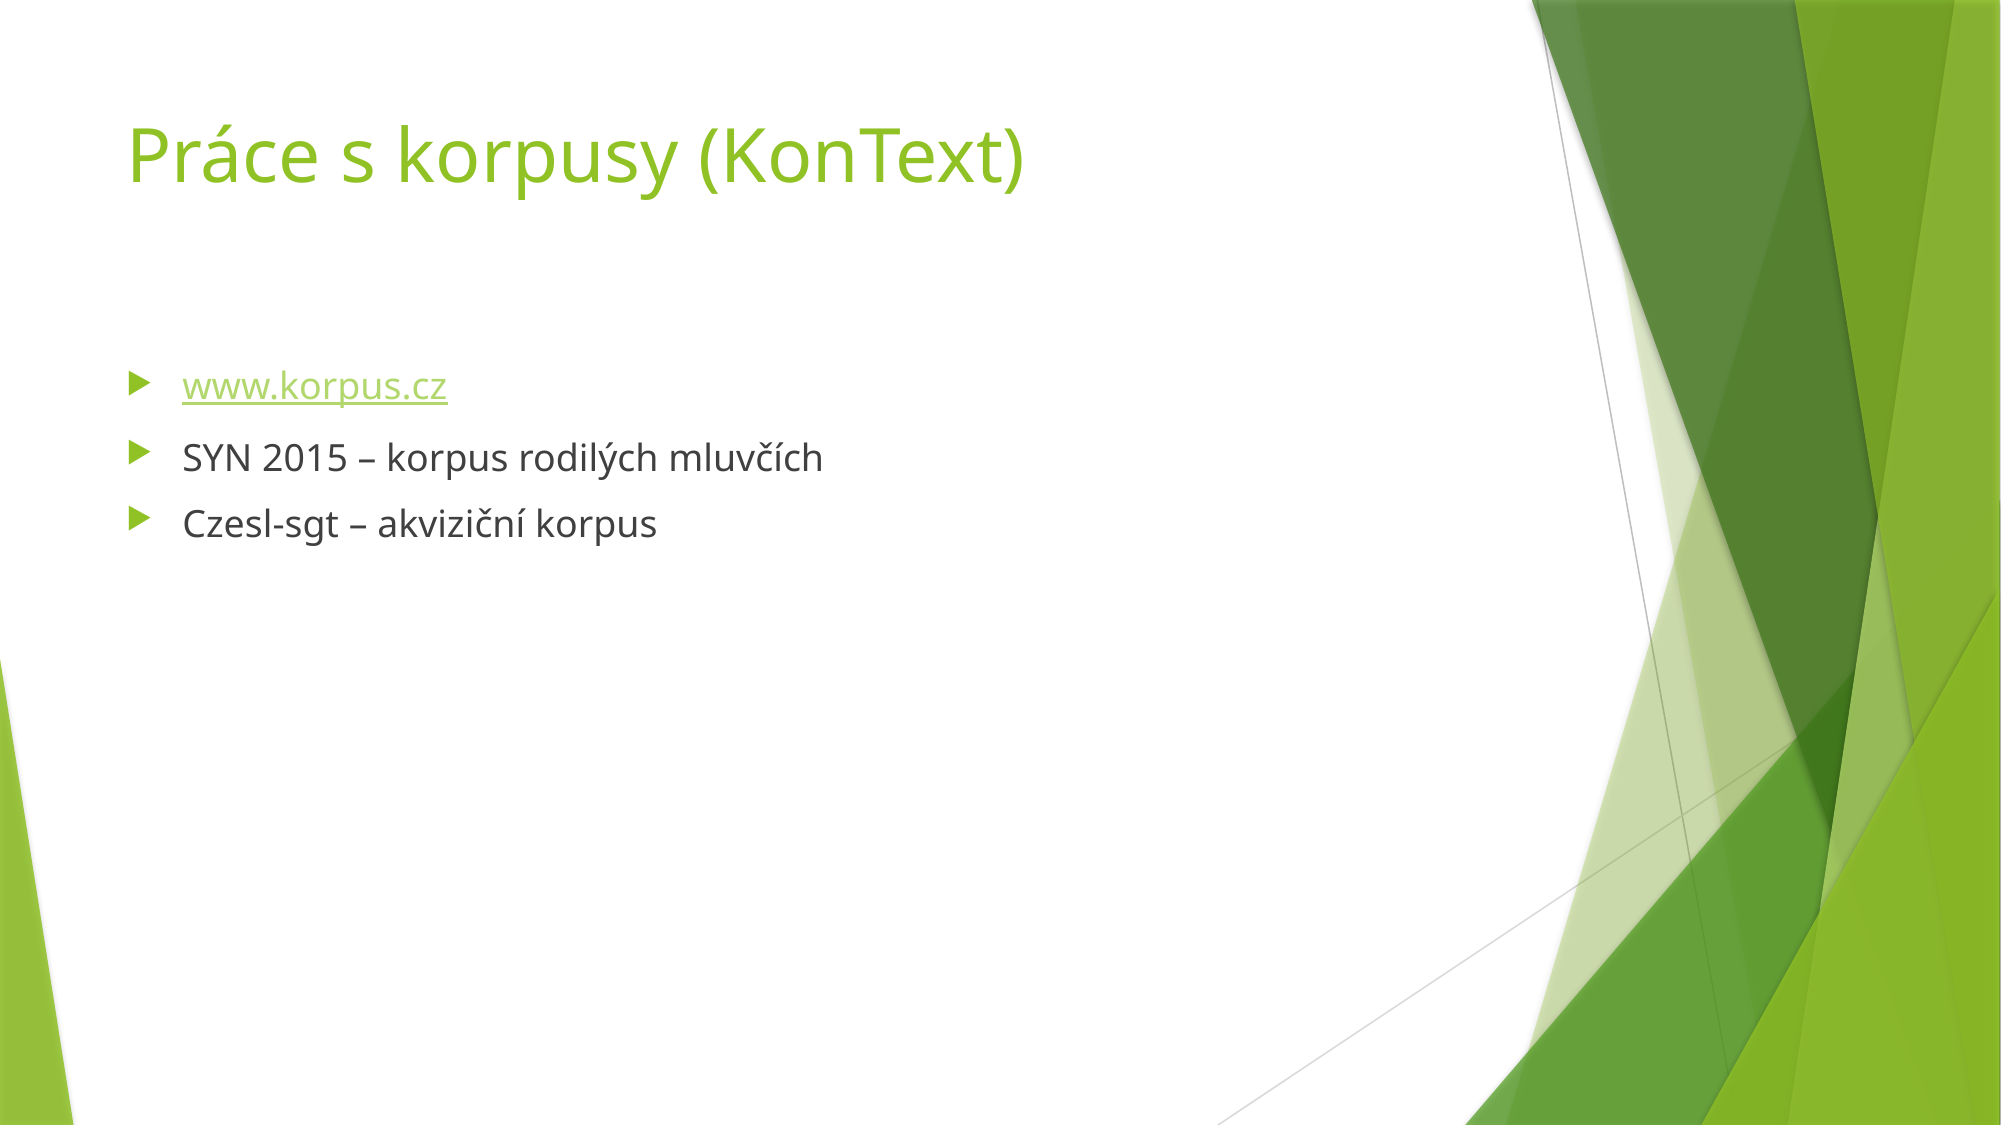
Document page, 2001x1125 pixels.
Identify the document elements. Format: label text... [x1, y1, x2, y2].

title Práce s korpusy (KonText) [111, 99, 1522, 317]
list www.korpus.cz SYN 2015 – korpus rodilých mluvčích Czesl-sgt – akviziční korpus [111, 354, 1522, 992]
